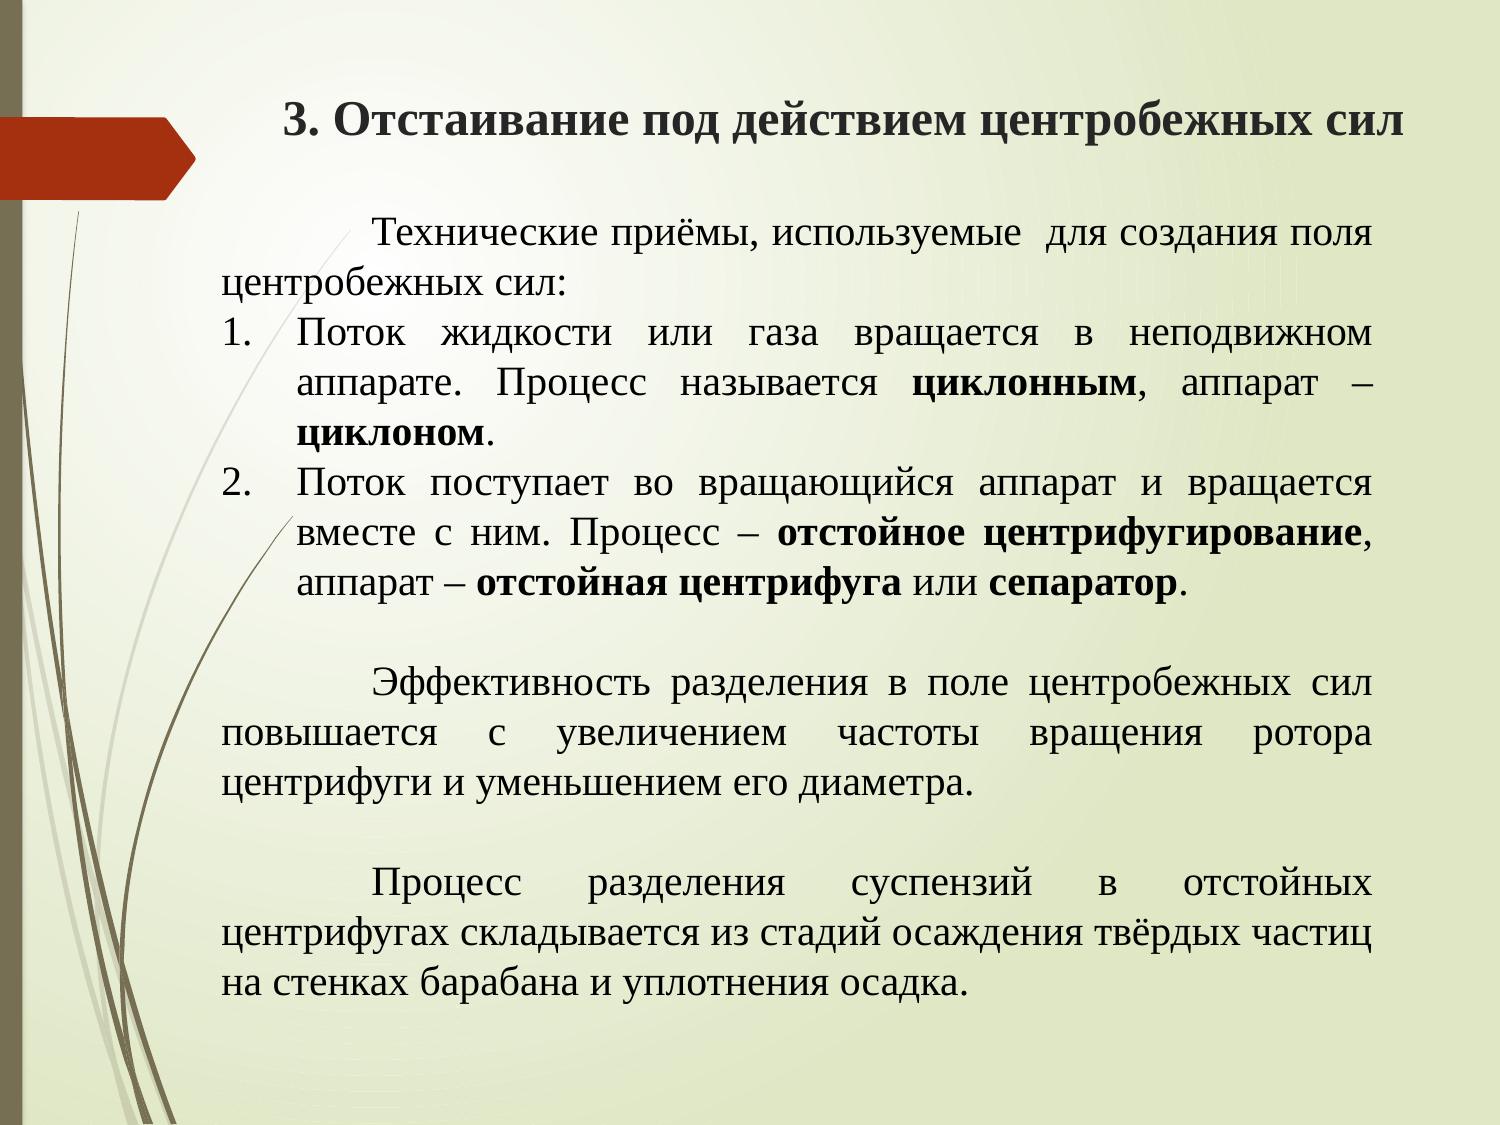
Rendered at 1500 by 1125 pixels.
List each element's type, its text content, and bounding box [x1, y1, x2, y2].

text_box Технические приёмы, используемые для создания поля центробежных сил: Поток жидкости или газа вращается в неподвижном аппарате. Процесс называется циклонным, аппарат – циклоном. Поток поступает во вращающийся аппарат и вращается вместе с ним. Процесс – отстойное центрифугирование, аппарат – отстойная центрифуга или сепаратор. Эффективность разделения в поле центробежных сил повышается с увеличением частоты вращения ротора центрифуги и уменьшением его диаметра. Процесс разделения суспензий в отстойных центрифугах складывается из стадий осаждения твёрдых частиц на стенках барабана и уплотнения осадка. [206, 196, 1388, 1012]
title 3. Отстаивание под действием центробежных сил [265, 78, 1422, 173]
